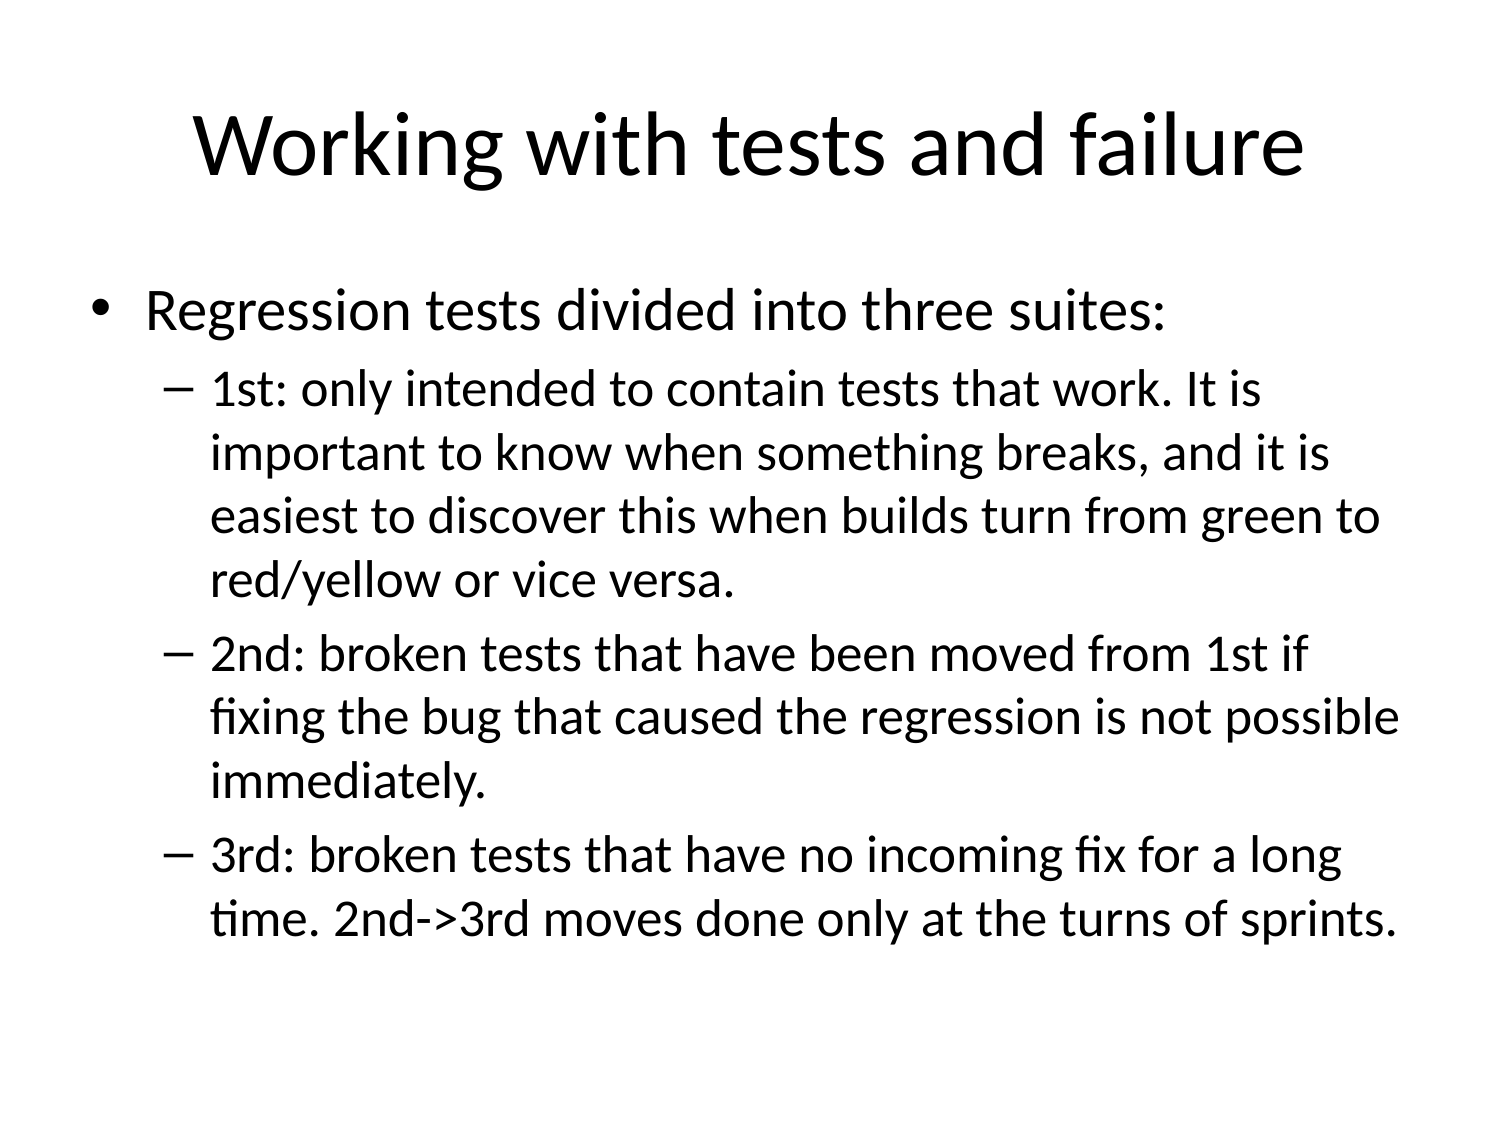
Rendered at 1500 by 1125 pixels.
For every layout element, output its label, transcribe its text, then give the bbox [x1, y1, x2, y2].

title Working with tests and failure [75, 45, 1425, 233]
list Regression tests divided into three suites: 1st: only intended to contain tests that work. It is important to know when something breaks, and it is easiest to discover this when builds turn from green to red/yellow or vice versa. 2nd: broken tests that have been moved from 1st if fixing the bug that caused the regression is not possible immediately. 3rd: broken tests that have no incoming fix for a long time. 2nd->3rd moves done only at the turns of sprints. [75, 262, 1425, 1005]
